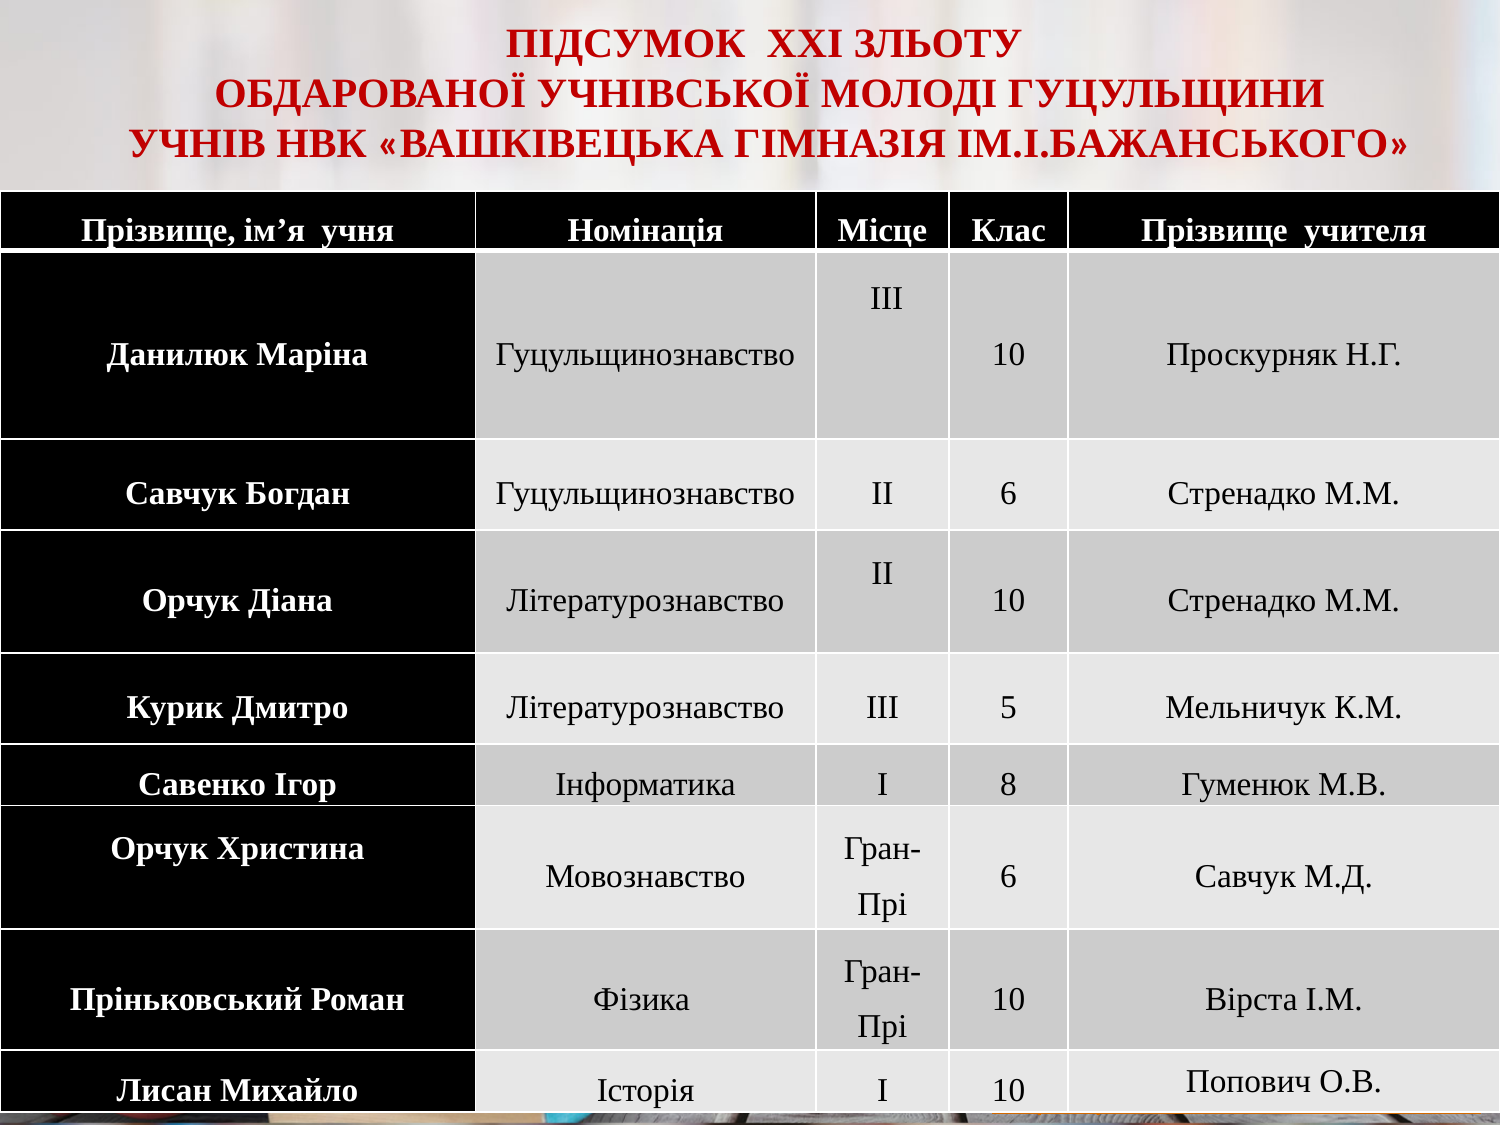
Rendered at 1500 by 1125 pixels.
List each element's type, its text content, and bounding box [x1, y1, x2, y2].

table_cell 6 [950, 440, 1067, 529]
table_cell Данилюк Маріна [1, 253, 475, 438]
table_cell Вірста І.М. [1069, 930, 1499, 1049]
table_cell І [817, 745, 948, 805]
table_cell Літературознавство [476, 531, 815, 652]
table_cell Проскурняк Н.Г. [1069, 253, 1499, 438]
table_cell 10 [950, 531, 1067, 652]
table_cell Орчук Діана [1, 531, 475, 652]
table_cell 10 [950, 253, 1067, 438]
table_cell Курик Дмитро [1, 654, 475, 743]
table_cell Стренадко М.М. [1069, 440, 1499, 529]
table_cell Інформатика [476, 745, 815, 805]
table_cell ІІІ [817, 253, 948, 438]
table_cell 8 [950, 745, 1067, 805]
table_cell Літературознавство [476, 654, 815, 743]
table_cell І [817, 1051, 948, 1111]
table_cell Гран-Прі [817, 806, 948, 928]
table_cell ІІ [817, 531, 948, 652]
table_cell Пріньковський Роман [1, 930, 475, 1049]
table_cell Савчук Богдан [1, 440, 475, 529]
table_cell ІІІ [817, 654, 948, 743]
table_cell Гран-Прі [817, 930, 948, 1049]
table_header Прізвище учителя [1069, 192, 1499, 248]
picture [0, 0, 1500, 190]
table_cell 10 [950, 1051, 1067, 1111]
table_cell Історія [476, 1051, 815, 1111]
table_cell Орчук Христина [1, 806, 475, 928]
table_header Номінація [476, 192, 815, 248]
table_cell Гуменюк М.В. [1069, 745, 1499, 805]
table_cell Гуцульщинознавство [476, 440, 815, 529]
table_header Прізвище, ім’я учня [1, 192, 475, 248]
table_cell 10 [950, 930, 1067, 1049]
table_cell Фізика [476, 930, 815, 1049]
table_cell Савчук М.Д. [1069, 806, 1499, 928]
table_header Клас [950, 192, 1067, 248]
table_cell ІІ [817, 440, 948, 529]
table_cell Гуцульщинознавство [476, 253, 815, 438]
table_cell Мельничук К.М. [1069, 654, 1499, 743]
table_cell 5 [950, 654, 1067, 743]
table_cell Мовознавство [476, 806, 815, 928]
table_cell Попович О.В. [1069, 1051, 1499, 1111]
table_cell 6 [950, 806, 1067, 928]
table_cell Лисан Михайло [1, 1051, 475, 1111]
text_box ПІДСУМОК ХХІ ЗЛЬОТУ ОБДАРОВАНОЇ УЧНІВСЬКОЇ МОЛОДІ ГУЦУЛЬЩИНИ УЧНІВ НВК «ВАШКІВЕЦЬКА ГІМНАЗІЯ ІМ.І.БАЖАНСЬКОГО» [53, 8, 1487, 190]
table_cell Савенко Ігор [1, 745, 475, 805]
picture [0, 1113, 1500, 1125]
table_header Місце [817, 192, 948, 248]
table_cell Стренадко М.М. [1069, 531, 1499, 652]
